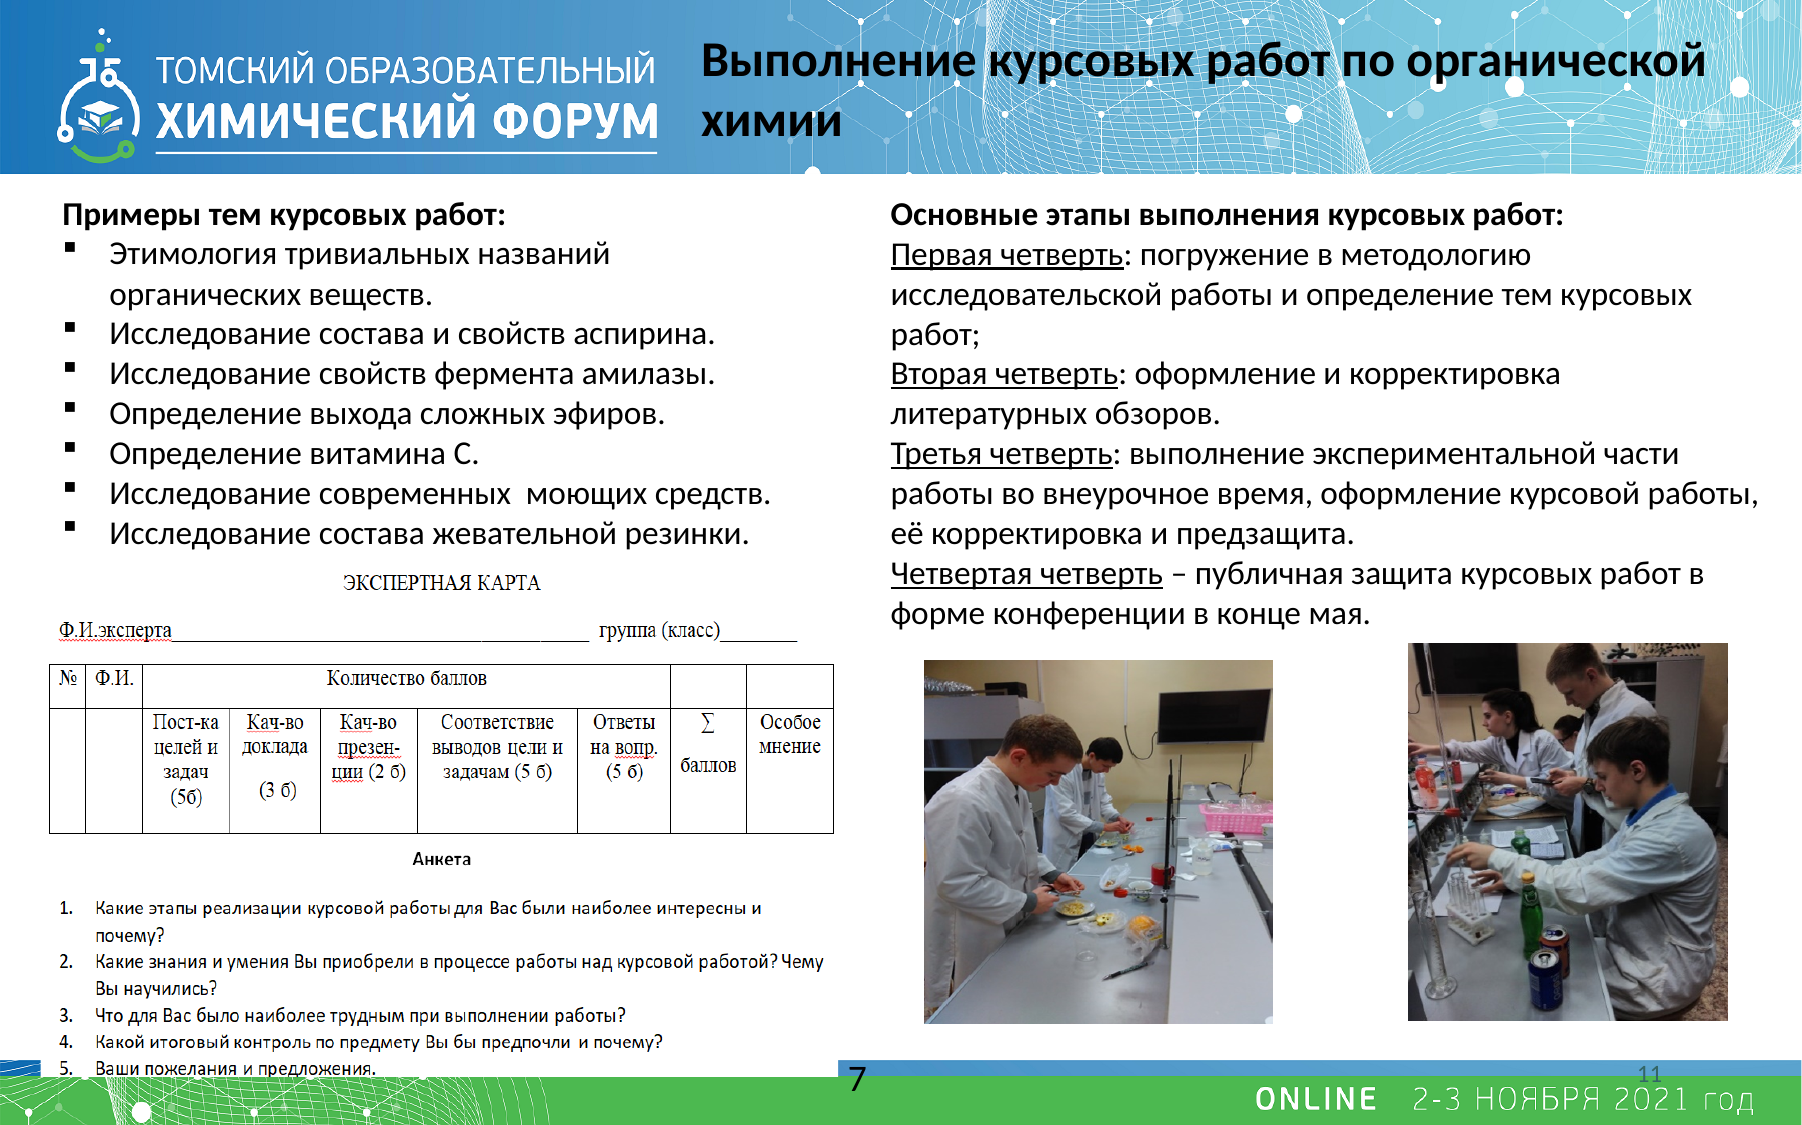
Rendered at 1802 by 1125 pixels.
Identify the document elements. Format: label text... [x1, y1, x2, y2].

text_box Выполнение курсовых работ по органической химии [686, 19, 1777, 154]
picture [0, 0, 1802, 1125]
text_box Примеры тем курсовых работ: Этимология тривиальных названий органических веществ. Исследование состава и свойств аспирина. Исследование свойств фермента амилазы. Определение выхода сложных эфиров. Определение витамина С. Исследование современных моющих средств. Исследование состава жевательной резинки. [47, 184, 805, 562]
text_box Основные этапы выполнения курсовых работ: Первая четверть: погружение в методологию исследовательской работы и определение тем курсовых работ; Вторая четверть: оформление и корректировка литературных обзоров. Третья четверть: выполнение экспериментальной части работы во внеурочное время, оформление курсовой работы, её корректировка и предзащита. Четвертая четверть – публичная защита курсовых работ в форме конференции в конце мая. [875, 184, 1777, 639]
slide_number 11 [1272, 1042, 1678, 1103]
text_box 7 [833, 1046, 882, 1107]
